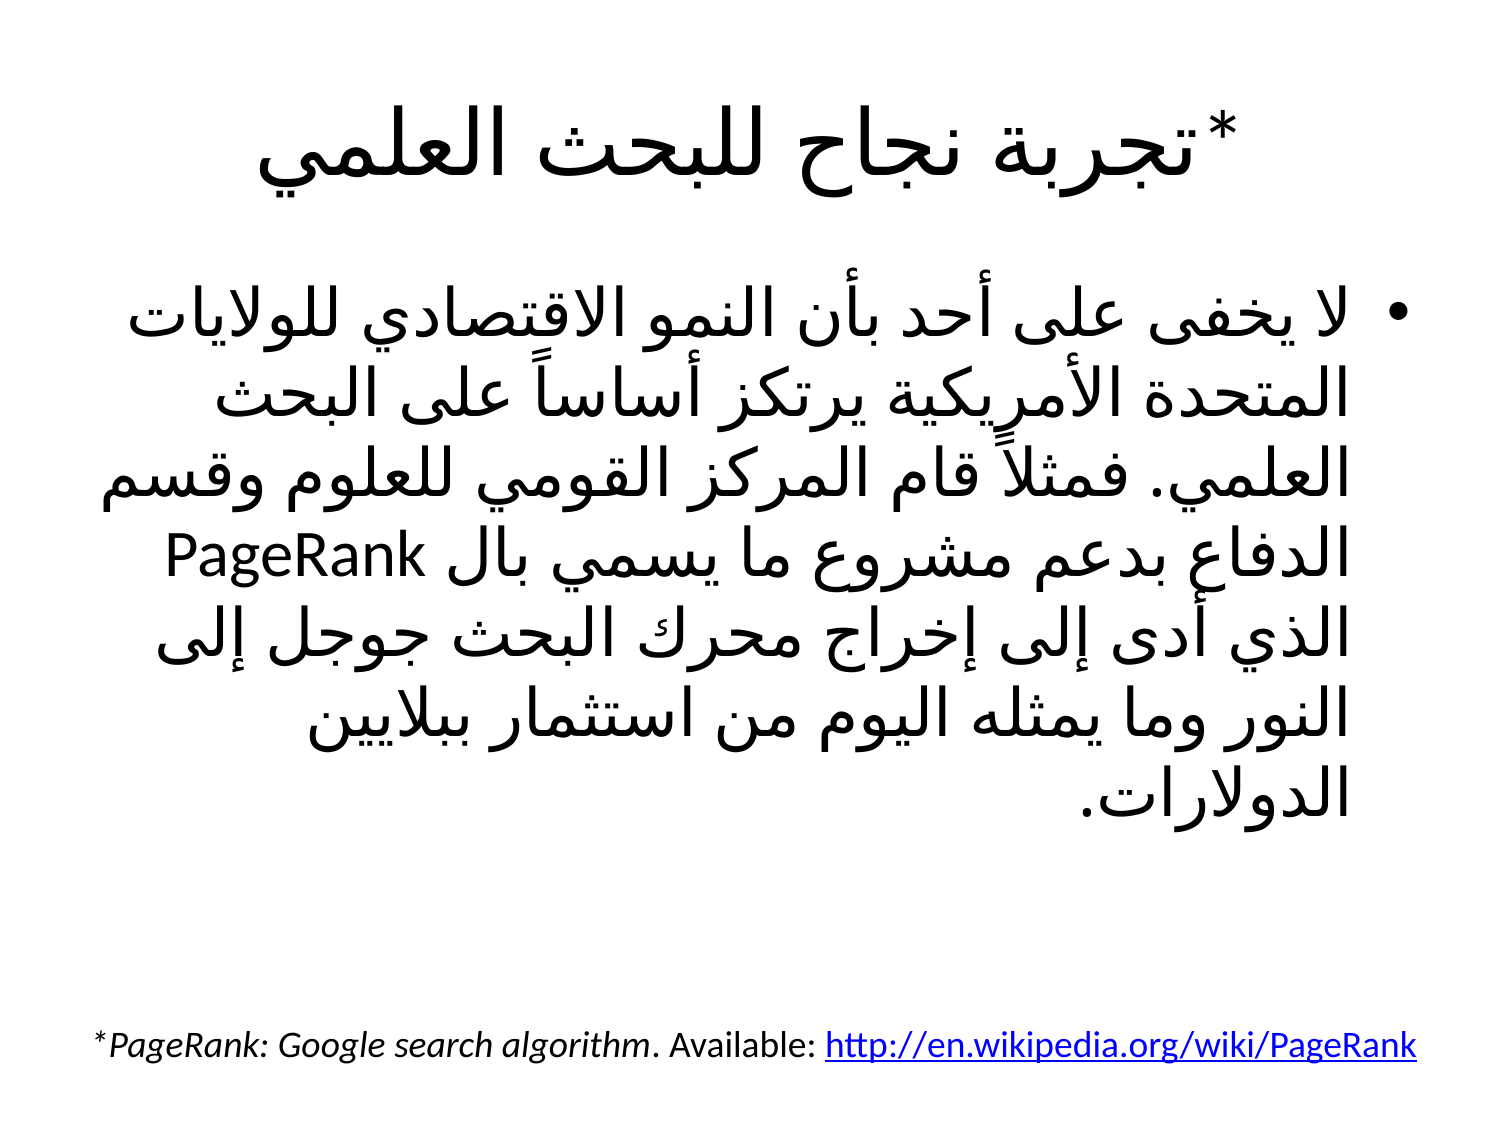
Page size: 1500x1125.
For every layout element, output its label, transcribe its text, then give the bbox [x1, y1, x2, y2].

title تجربة نجاح للبحث العلمي* [75, 45, 1425, 233]
list لا يخفى على أحد بأن النمو الاقتصادي للولايات المتحدة الأمريكية يرتكز أساساً على البحث العلمي. فمثلاً قام المركز القومي للعلوم وقسم الدفاع بدعم مشروع ما يسمي بال PageRank الذي أدى إلى إخراج محرك البحث جوجل إلى النور وما يمثله اليوم من استثمار ببلايين الدولارات. [75, 262, 1425, 1005]
text_box *PageRank: Google search algorithm. Available: http://en.wikipedia.org/wiki/PageRank [75, 1012, 1475, 1073]
